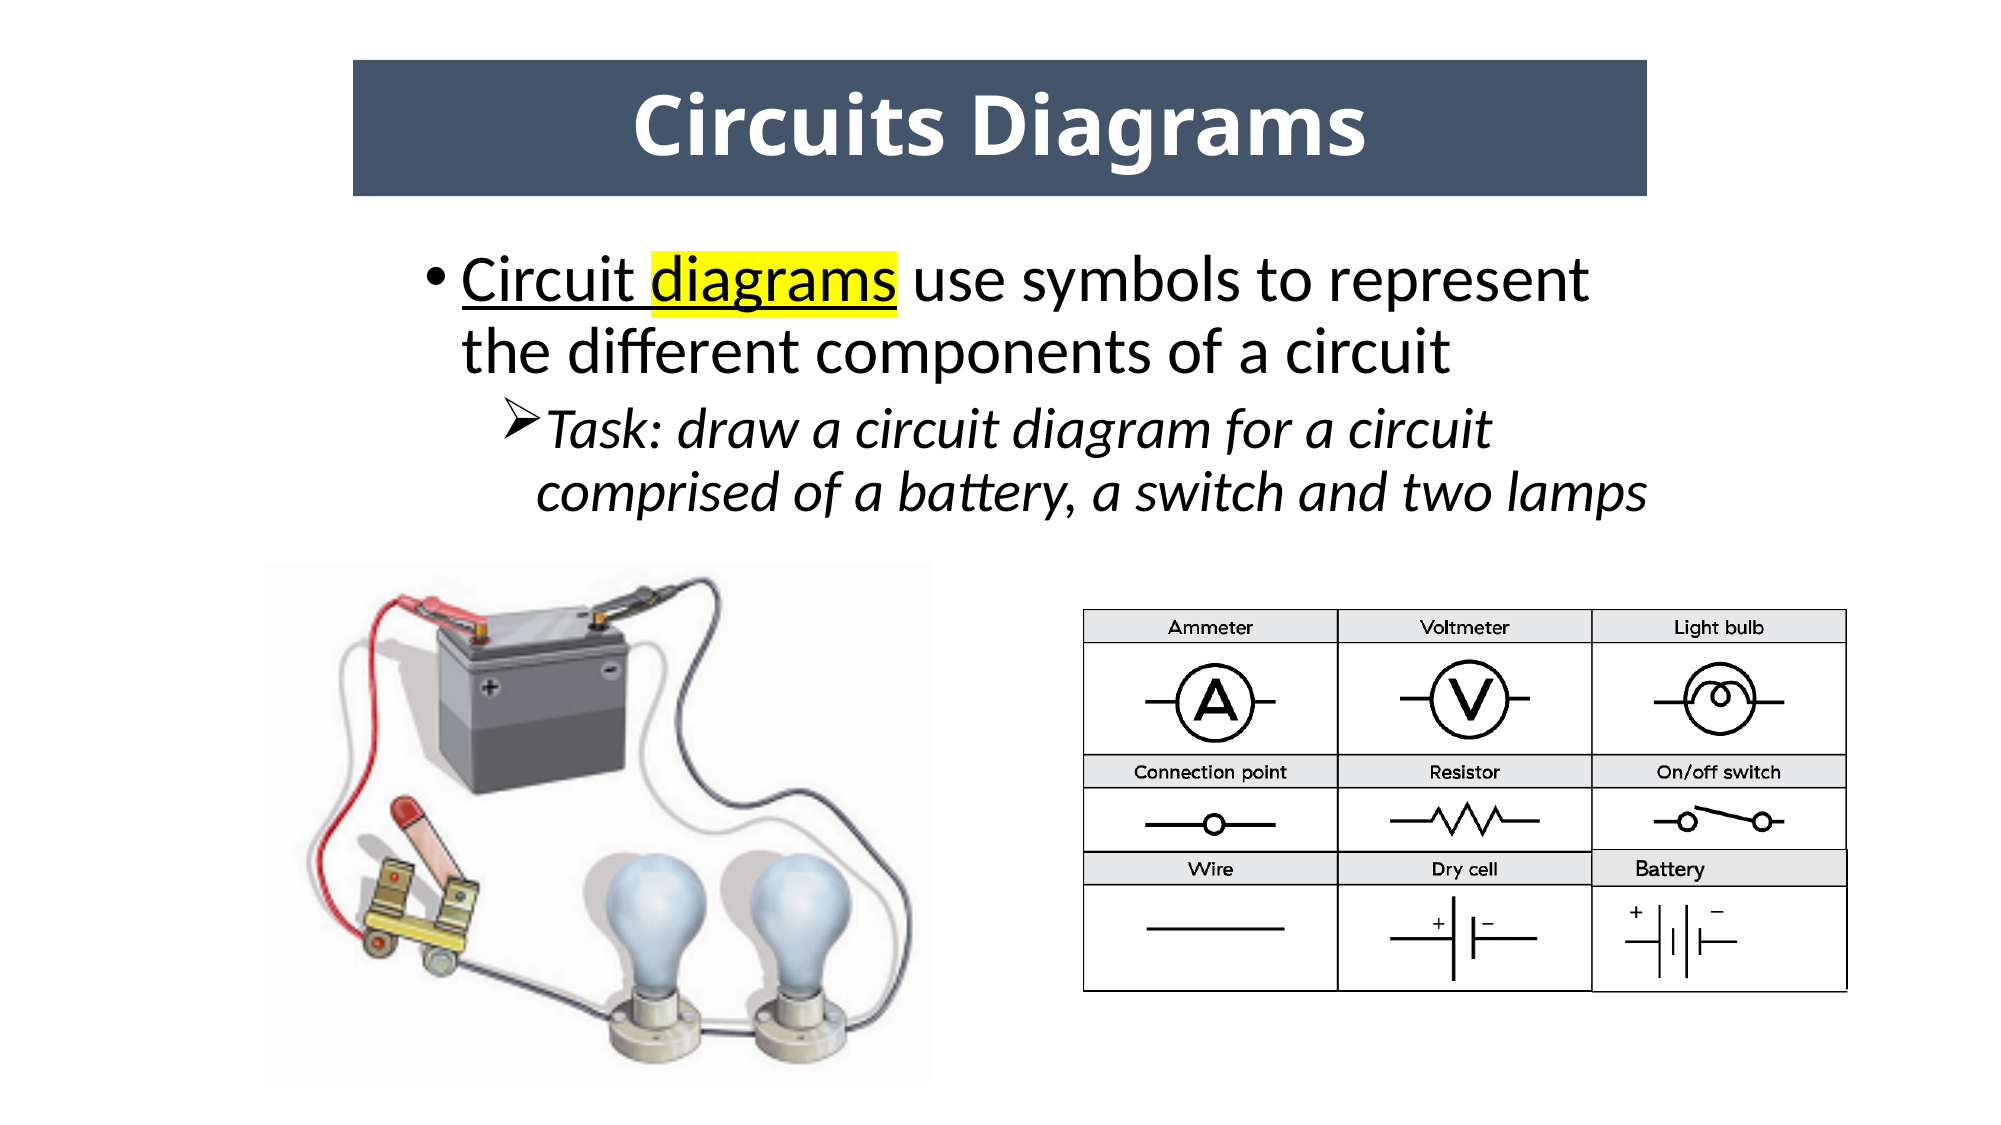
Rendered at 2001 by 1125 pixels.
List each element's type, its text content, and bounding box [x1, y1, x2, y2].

list Circuit diagrams use symbols to represent the different components of a circuit Task: draw a circuit diagram for a circuit comprised of a battery, a switch and two lamps [409, 236, 1686, 999]
title Circuits Diagrams [353, 59, 1647, 197]
picture [1067, 597, 1855, 999]
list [264, 562, 932, 1084]
